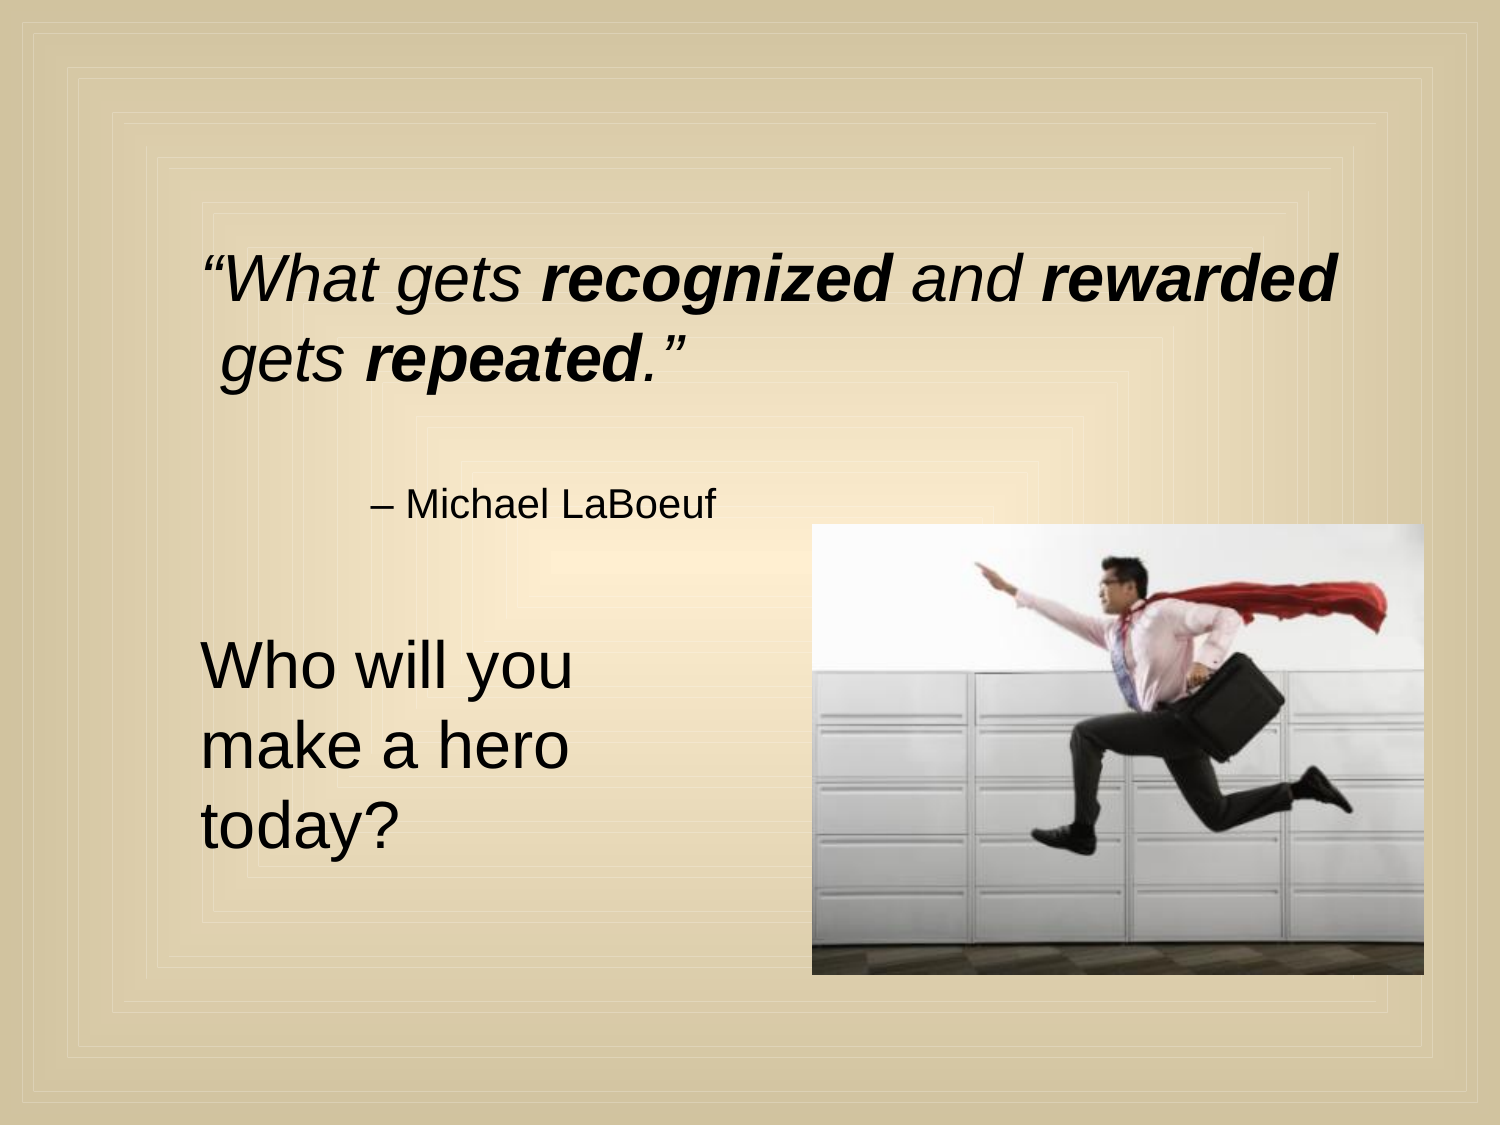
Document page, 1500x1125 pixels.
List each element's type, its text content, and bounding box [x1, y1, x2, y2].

picture [812, 524, 1424, 976]
list “What gets recognized and rewarded gets repeated.” – Michael LaBoeuf Who will you make a hero today? [185, 227, 1426, 1006]
